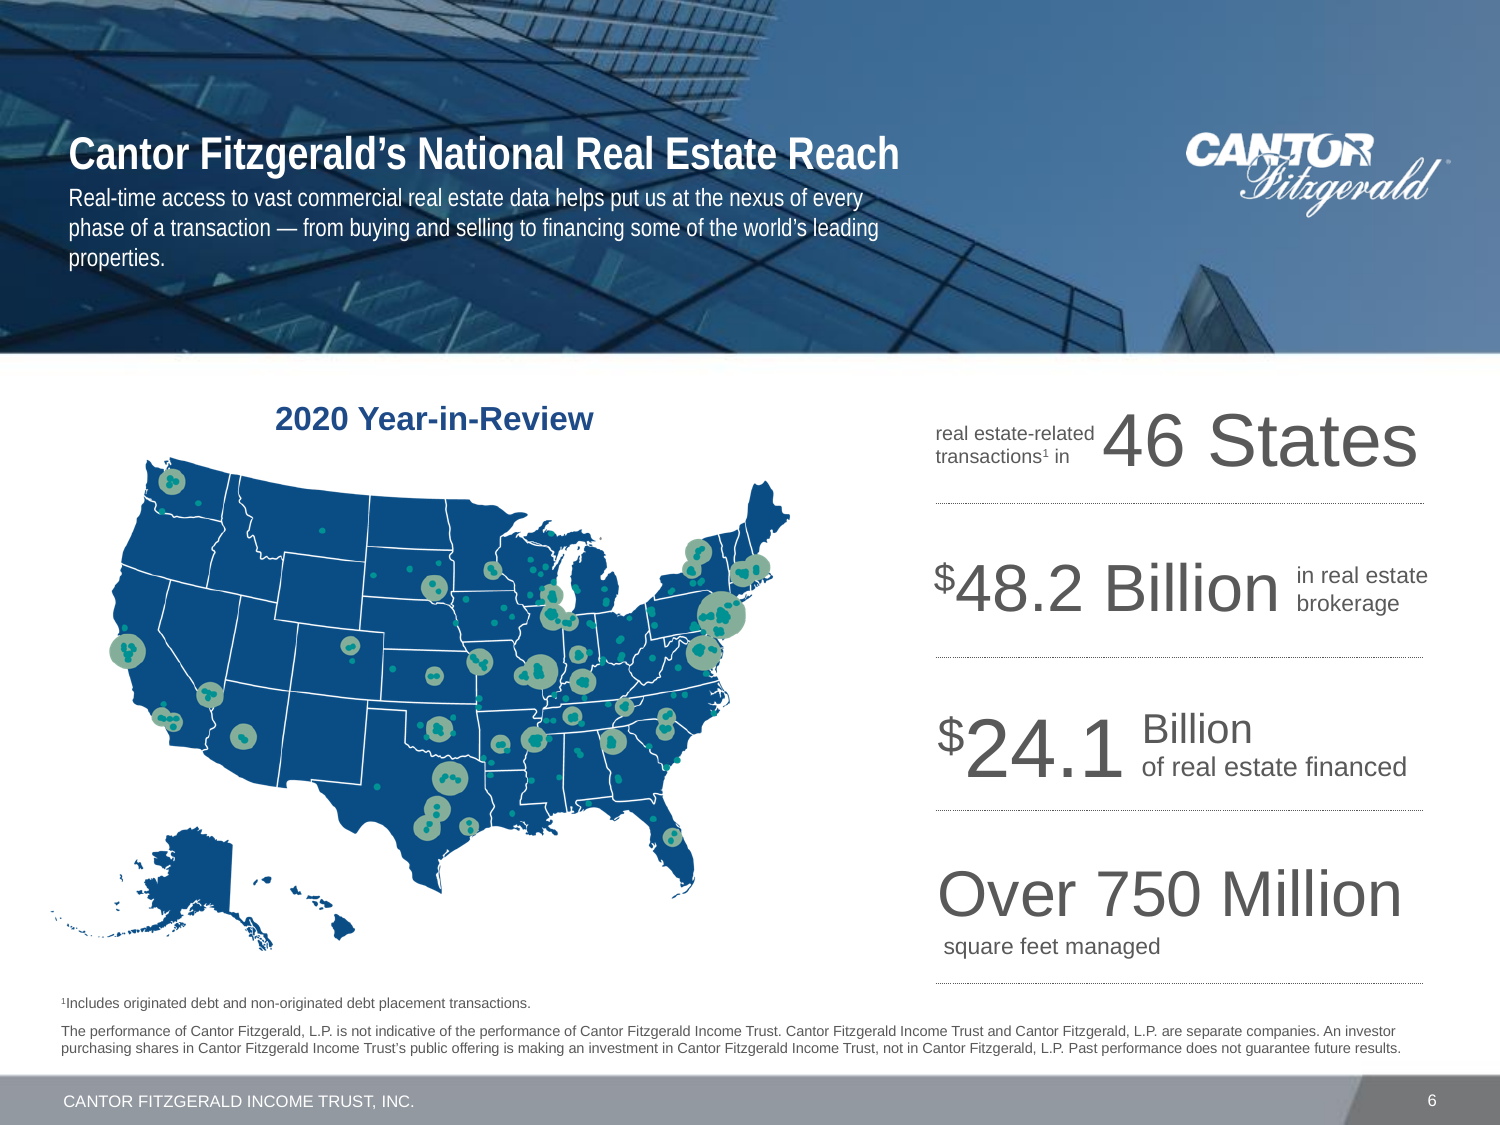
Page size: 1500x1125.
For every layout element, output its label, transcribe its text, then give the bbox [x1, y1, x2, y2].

picture [0, 0, 1500, 1125]
text_box Real-time access to vast commercial real estate data helps put us at the nexus of every phase of a transaction — from buying and selling to financing some of the world’s leading properties. [53, 173, 922, 279]
text_box 1Includes originated debt and non-originated debt placement transactions. The performance of Cantor Fitzgerald, L.P. is not indicative of the performance of Cantor Fitzgerald Income Trust. Cantor Fitzgerald Income Trust and Cantor Fitzgerald, L.P. are separate companies. An investor purchasing shares in Cantor Fitzgerald Income Trust’s public offering is making an investment in Cantor Fitzgerald Income Trust, not in Cantor Fitzgerald, L.P. Past performance does not guarantee future results. [46, 987, 1457, 1065]
text_box $24.1 [921, 687, 1157, 802]
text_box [933, 537, 1442, 634]
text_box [922, 844, 1457, 964]
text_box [1141, 694, 1487, 791]
text_box 2020 Year-in-Review [66, 389, 803, 445]
text_box Cantor Fitzgerald’s National Real Estate Reach [53, 122, 1067, 183]
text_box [935, 391, 1426, 483]
